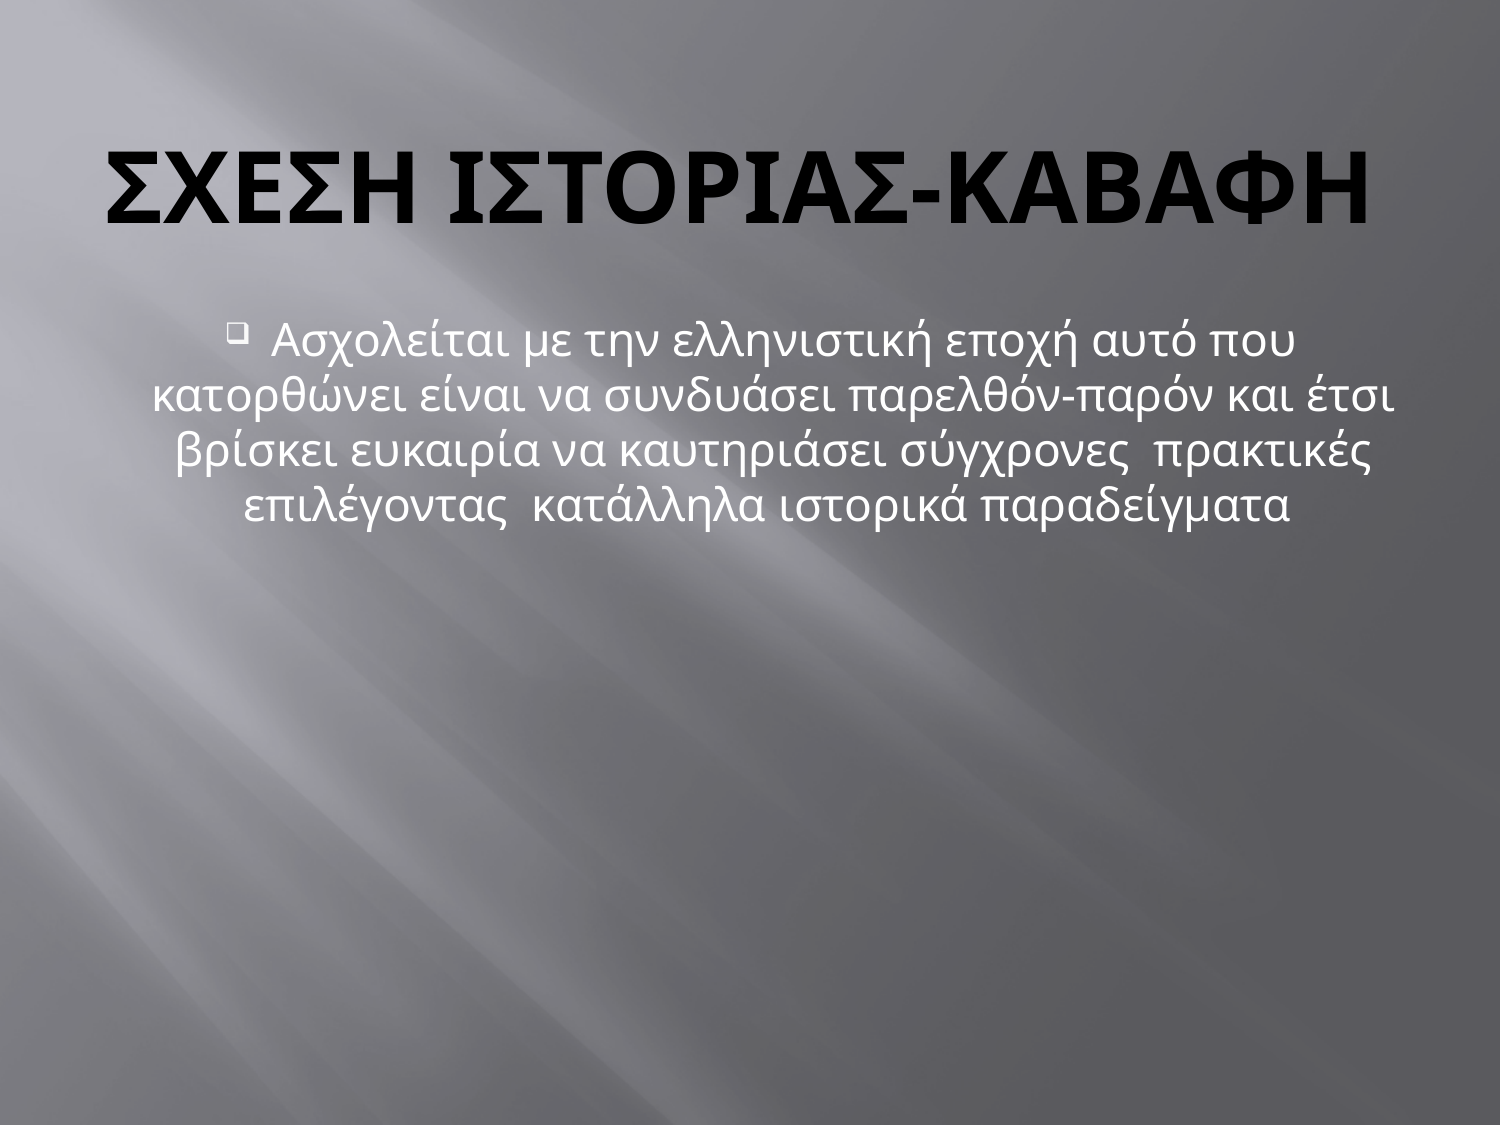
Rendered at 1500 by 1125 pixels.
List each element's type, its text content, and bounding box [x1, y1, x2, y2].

subtitle Ασχολείται με την ελληνιστική εποχή αυτό που κατορθώνει είναι να συνδυάσει παρελθόν-παρόν και έτσι βρίσκει ευκαιρία να καυτηριάσει σύγχρονες πρακτικές επιλέγοντας κατάλληλα ιστορικά παραδείγματα [135, 302, 1412, 591]
title ΣΧΕΣΗ ΙΣΤΟΡΙΑΣ-ΚΑΒΑΦΗ [64, 66, 1415, 244]
